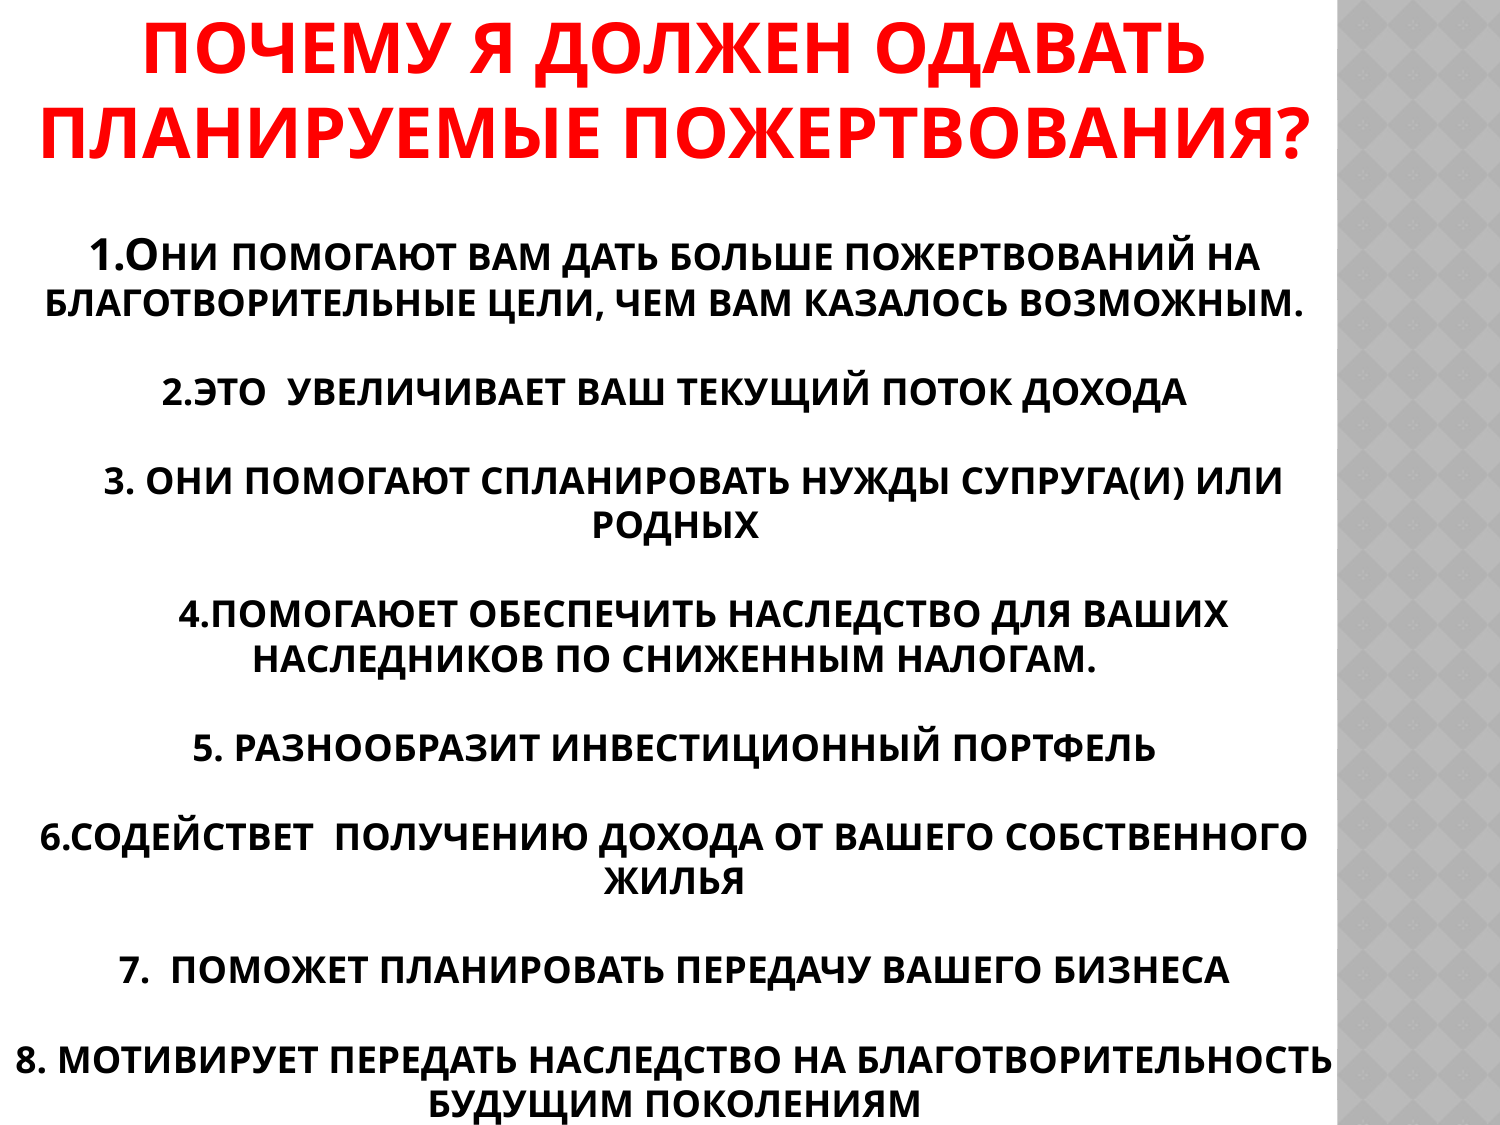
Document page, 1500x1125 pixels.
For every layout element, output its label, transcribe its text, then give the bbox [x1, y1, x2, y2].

title ПОЧЕМУ Я ДОЛЖЕН ОДАВАТЬ ПЛАНИРУЕМЫЕ ПОЖЕРТВОВАНИЯ? 1.ОНИ ПОМОГАЮТ ВАМ ДАТЬ БОЛЬШЕ ПОЖЕРТВОВАНИЙ НА БЛАГОТВОРИТЕЛЬНЫЕ ЦЕЛИ, ЧЕМ ВАМ КАЗАЛОСЬ ВОЗМОЖНЫМ. 2.Это УВЕЛИЧИВАЕТ ВАШ ТЕКУЩИЙ ПОТОК ДОХОДА 3. Они ПОМОГАЮТ СПЛАНИРОВАТЬ НУЖДЫ СУПРУГА(и) ИЛИ РОДНЫХ 4.ПОМОГАюет ОБЕСПЕЧИТЬ НАСЛЕДСТВО ДЛЯ ВАШИХ НАСЛЕДНИКОВ ПО СНИЖЕННЫМ НАЛОГАМ. 5. РАЗНООБРАЗит ИНВЕСТИЦИОННЫЙ ПОРТФЕЛЬ 6.Содействет ПОЛУЧению ДОХОДа ОТ ВАШЕГО СОБСТВЕННОГО ЖИЛЬЯ 7. Поможет ПЛАНИРОВАТЬ ПЕРЕДАЧУ ВАШЕГО БИЗНЕСА 8. Мотивирует ПЕРЕДАТЬ НАСЛЕДСТВО НА БЛАГОТВОРИТЕЛЬНОСТЬ БУДУЩИМ ПОКОЛЕНИЯМ [0, 0, 1350, 1125]
